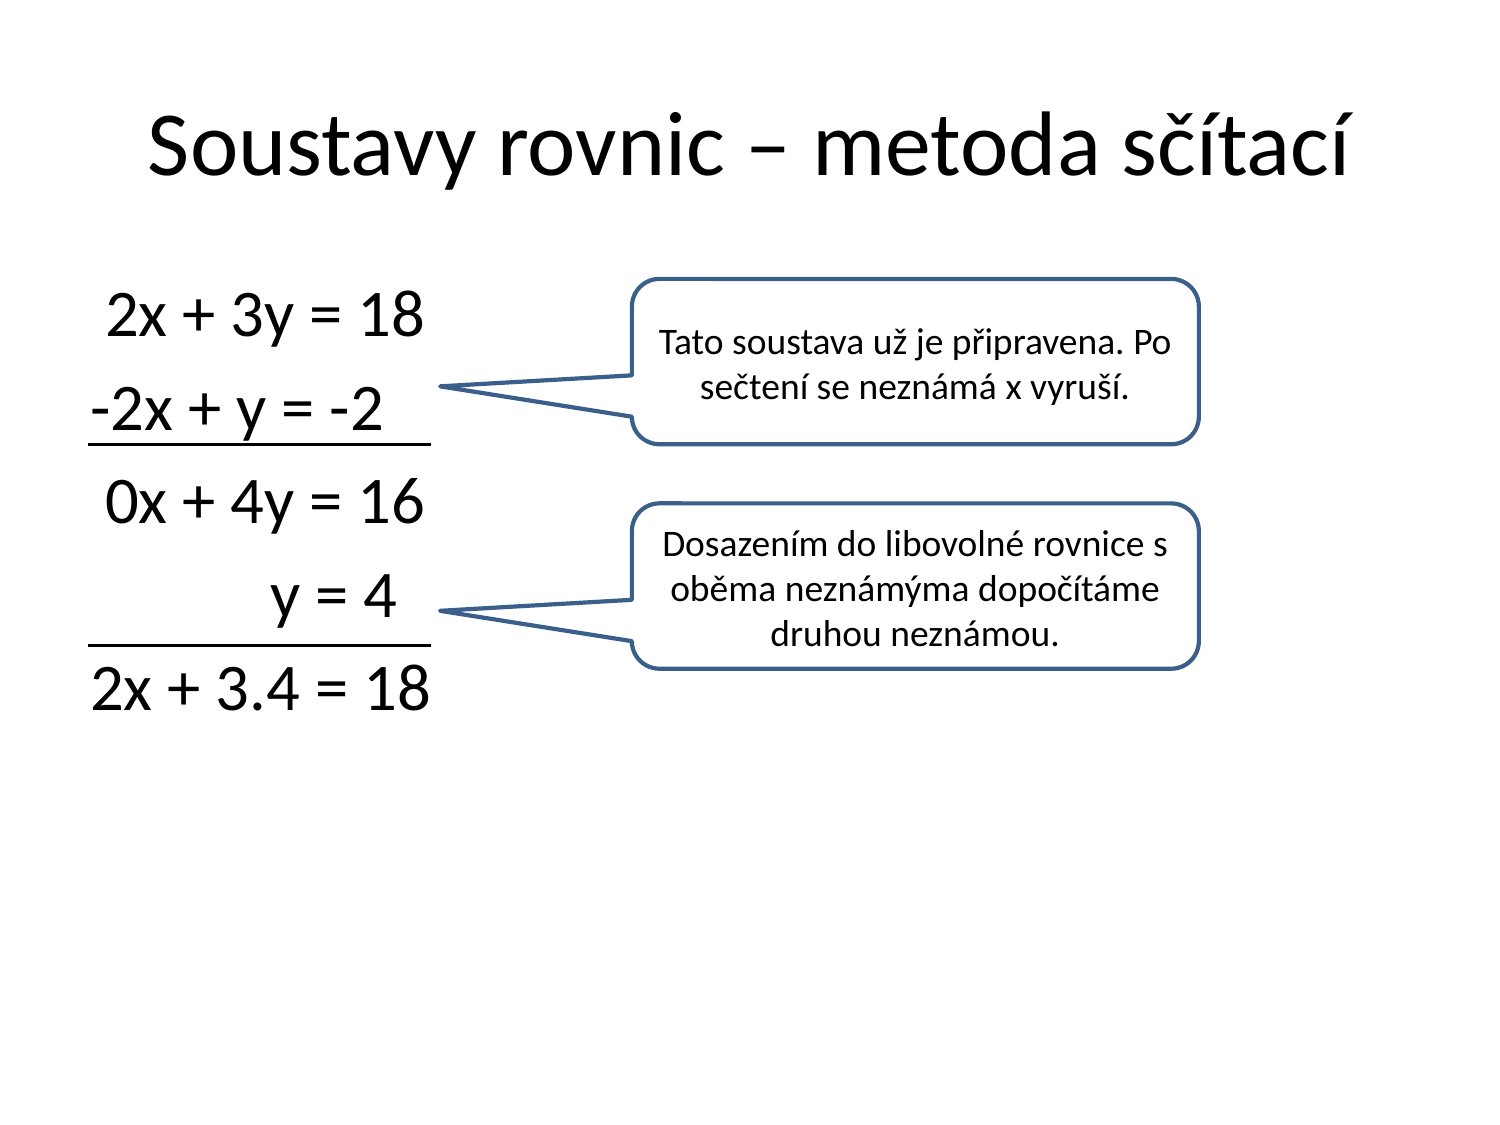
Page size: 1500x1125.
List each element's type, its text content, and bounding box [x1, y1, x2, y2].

list 2x + 3y = 18 -2x + y = -2 0x + 4y = 16 y = 4 2x + 3.4 = 18 [75, 262, 1425, 1059]
text_box Tato soustava už je připravena. Po sečtení se neznámá x vyruší. [438, 276, 1201, 447]
text_box Dosazením do libovolné rovnice s oběma neznámýma dopočítáme druhou neznámou. [438, 501, 1201, 671]
title Soustavy rovnic – metoda sčítací [75, 45, 1425, 233]
